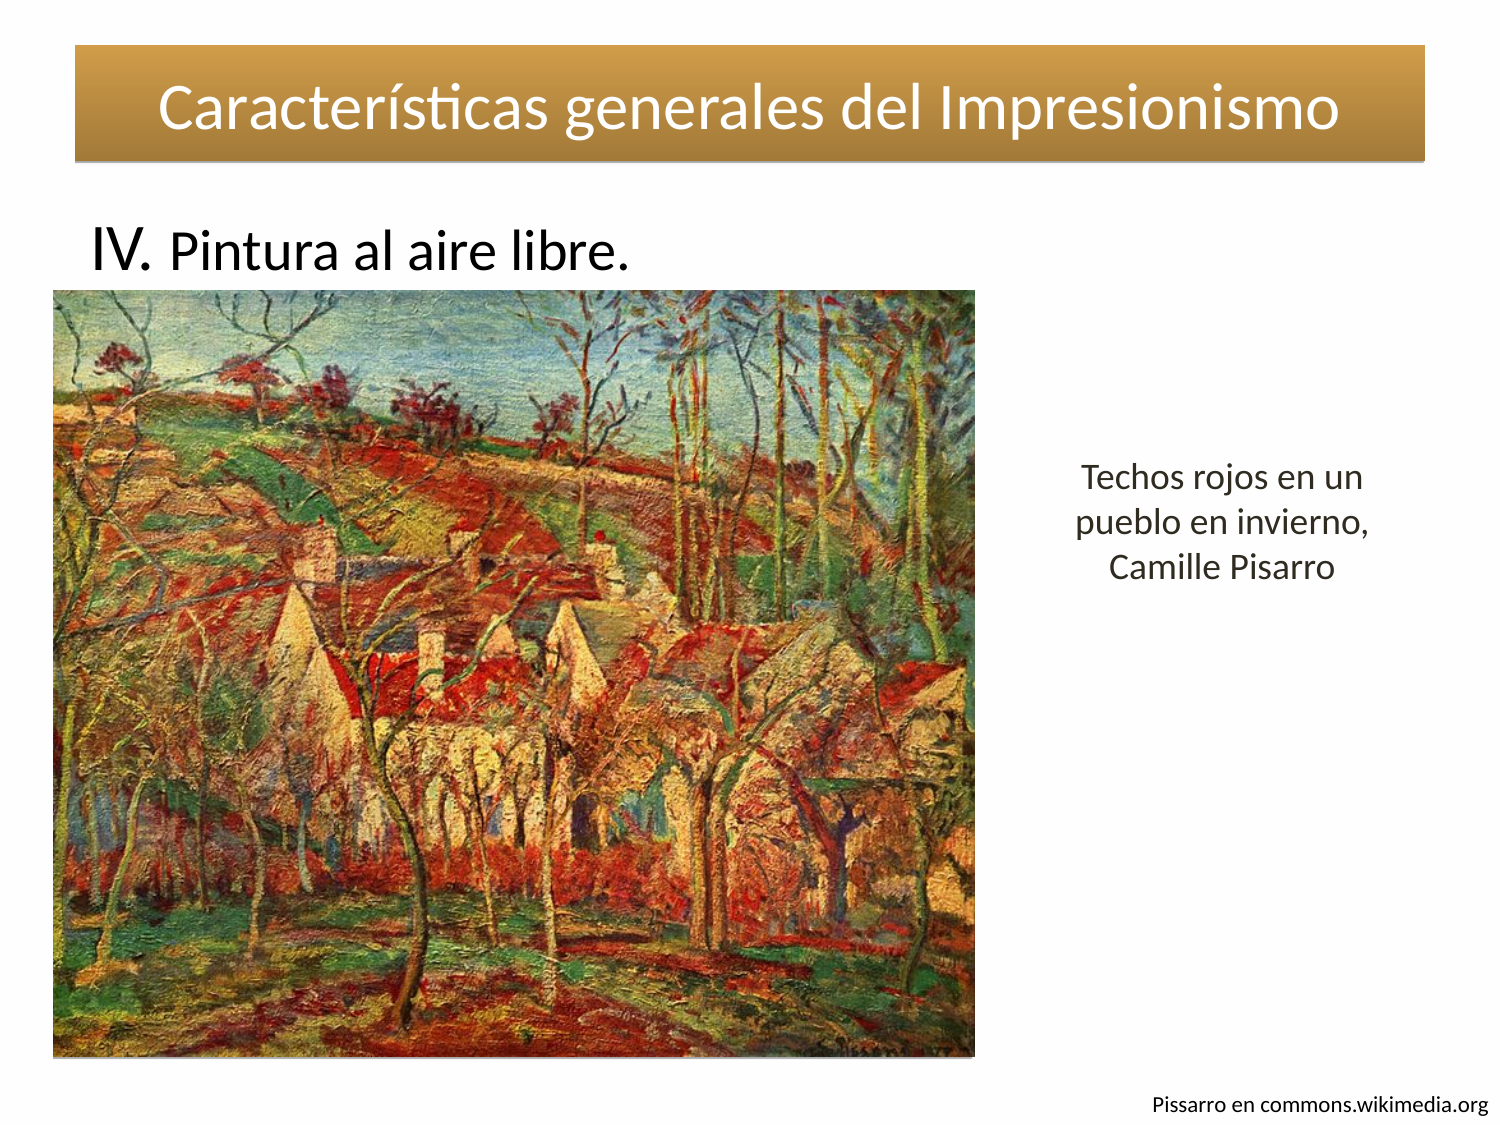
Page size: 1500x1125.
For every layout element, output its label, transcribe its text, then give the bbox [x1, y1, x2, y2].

text_box Pissarro en commons.wikimedia.org [1137, 1082, 1500, 1125]
list IV. Pintura al aire libre. [75, 196, 1425, 303]
picture [52, 290, 975, 1057]
title Características generales del Impresionismo [75, 45, 1425, 161]
text_box Techos rojos en un pueblo en invierno, Camille Pisarro [1009, 444, 1436, 595]
